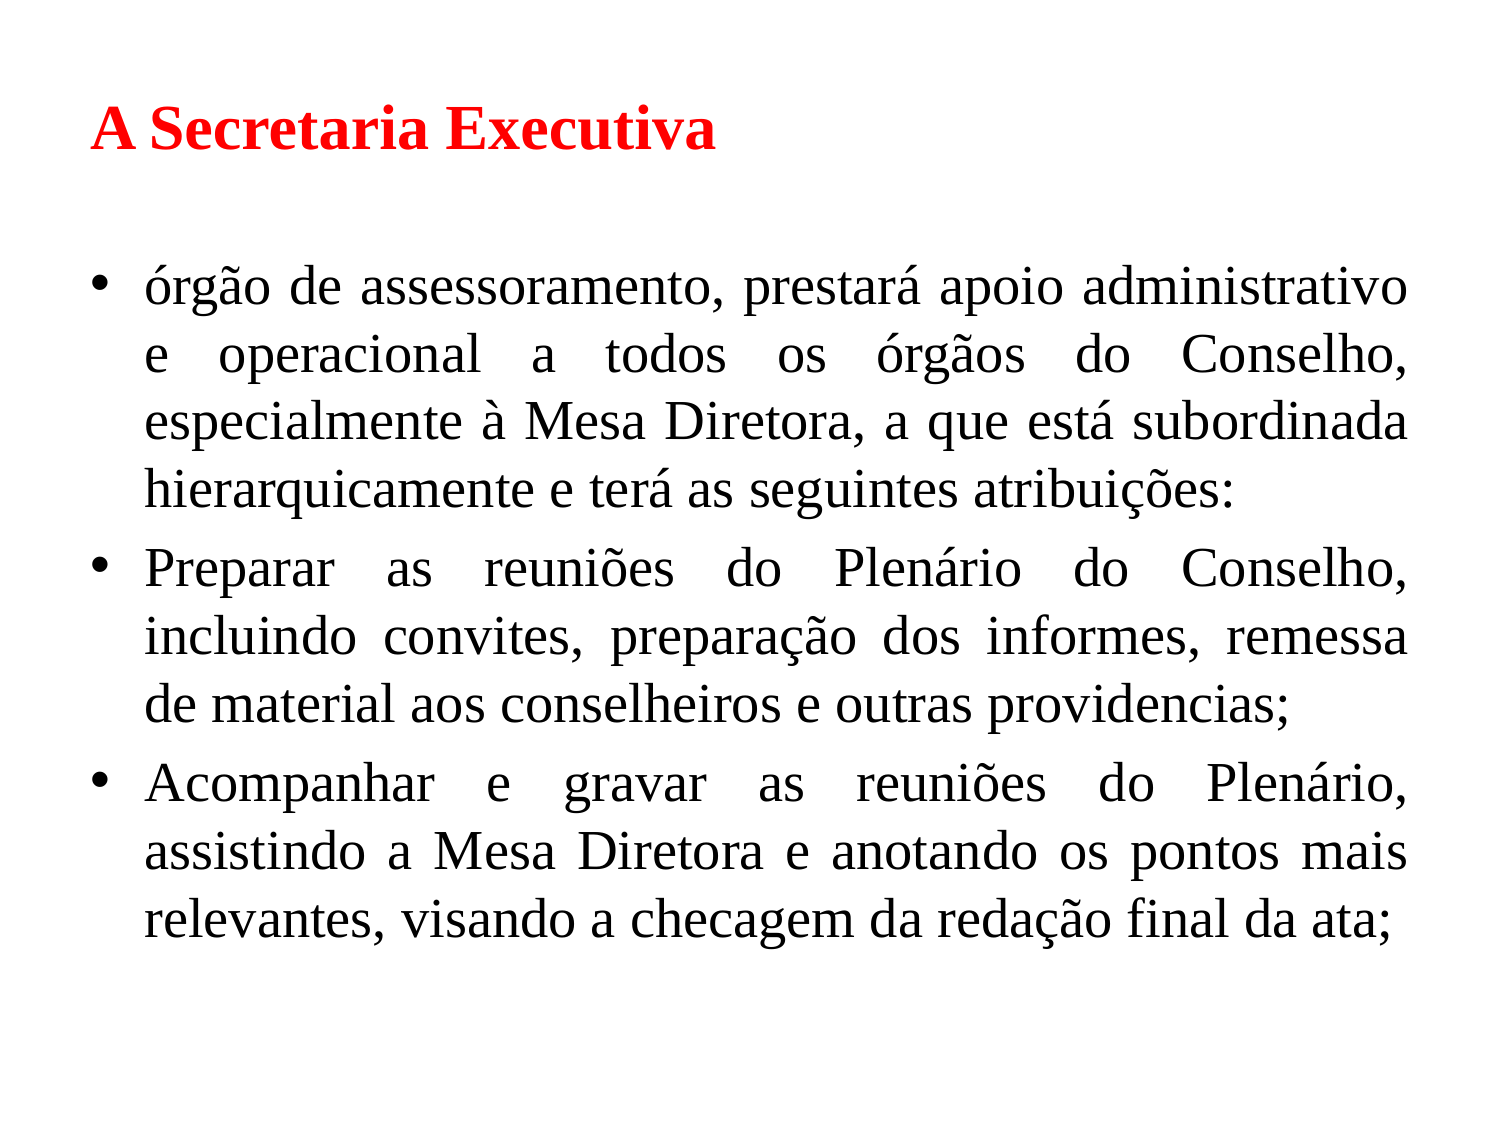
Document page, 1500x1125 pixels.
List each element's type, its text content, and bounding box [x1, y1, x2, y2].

list A Secretaria Executiva órgão de assessoramento, prestará apoio administrativo e operacional a todos os órgãos do Conselho, especialmente à Mesa Diretora, a que está subordinada hierarquicamente e terá as seguintes atribuições: Preparar as reuniões do Plenário do Conselho, incluindo convites, preparação dos informes, remessa de material aos conselheiros e outras providencias; Acompanhar e gravar as reuniões do Plenário, assistindo a Mesa Diretora e anotando os pontos mais relevantes, visando a checagem da redação final da ata; [75, 78, 1425, 1094]
